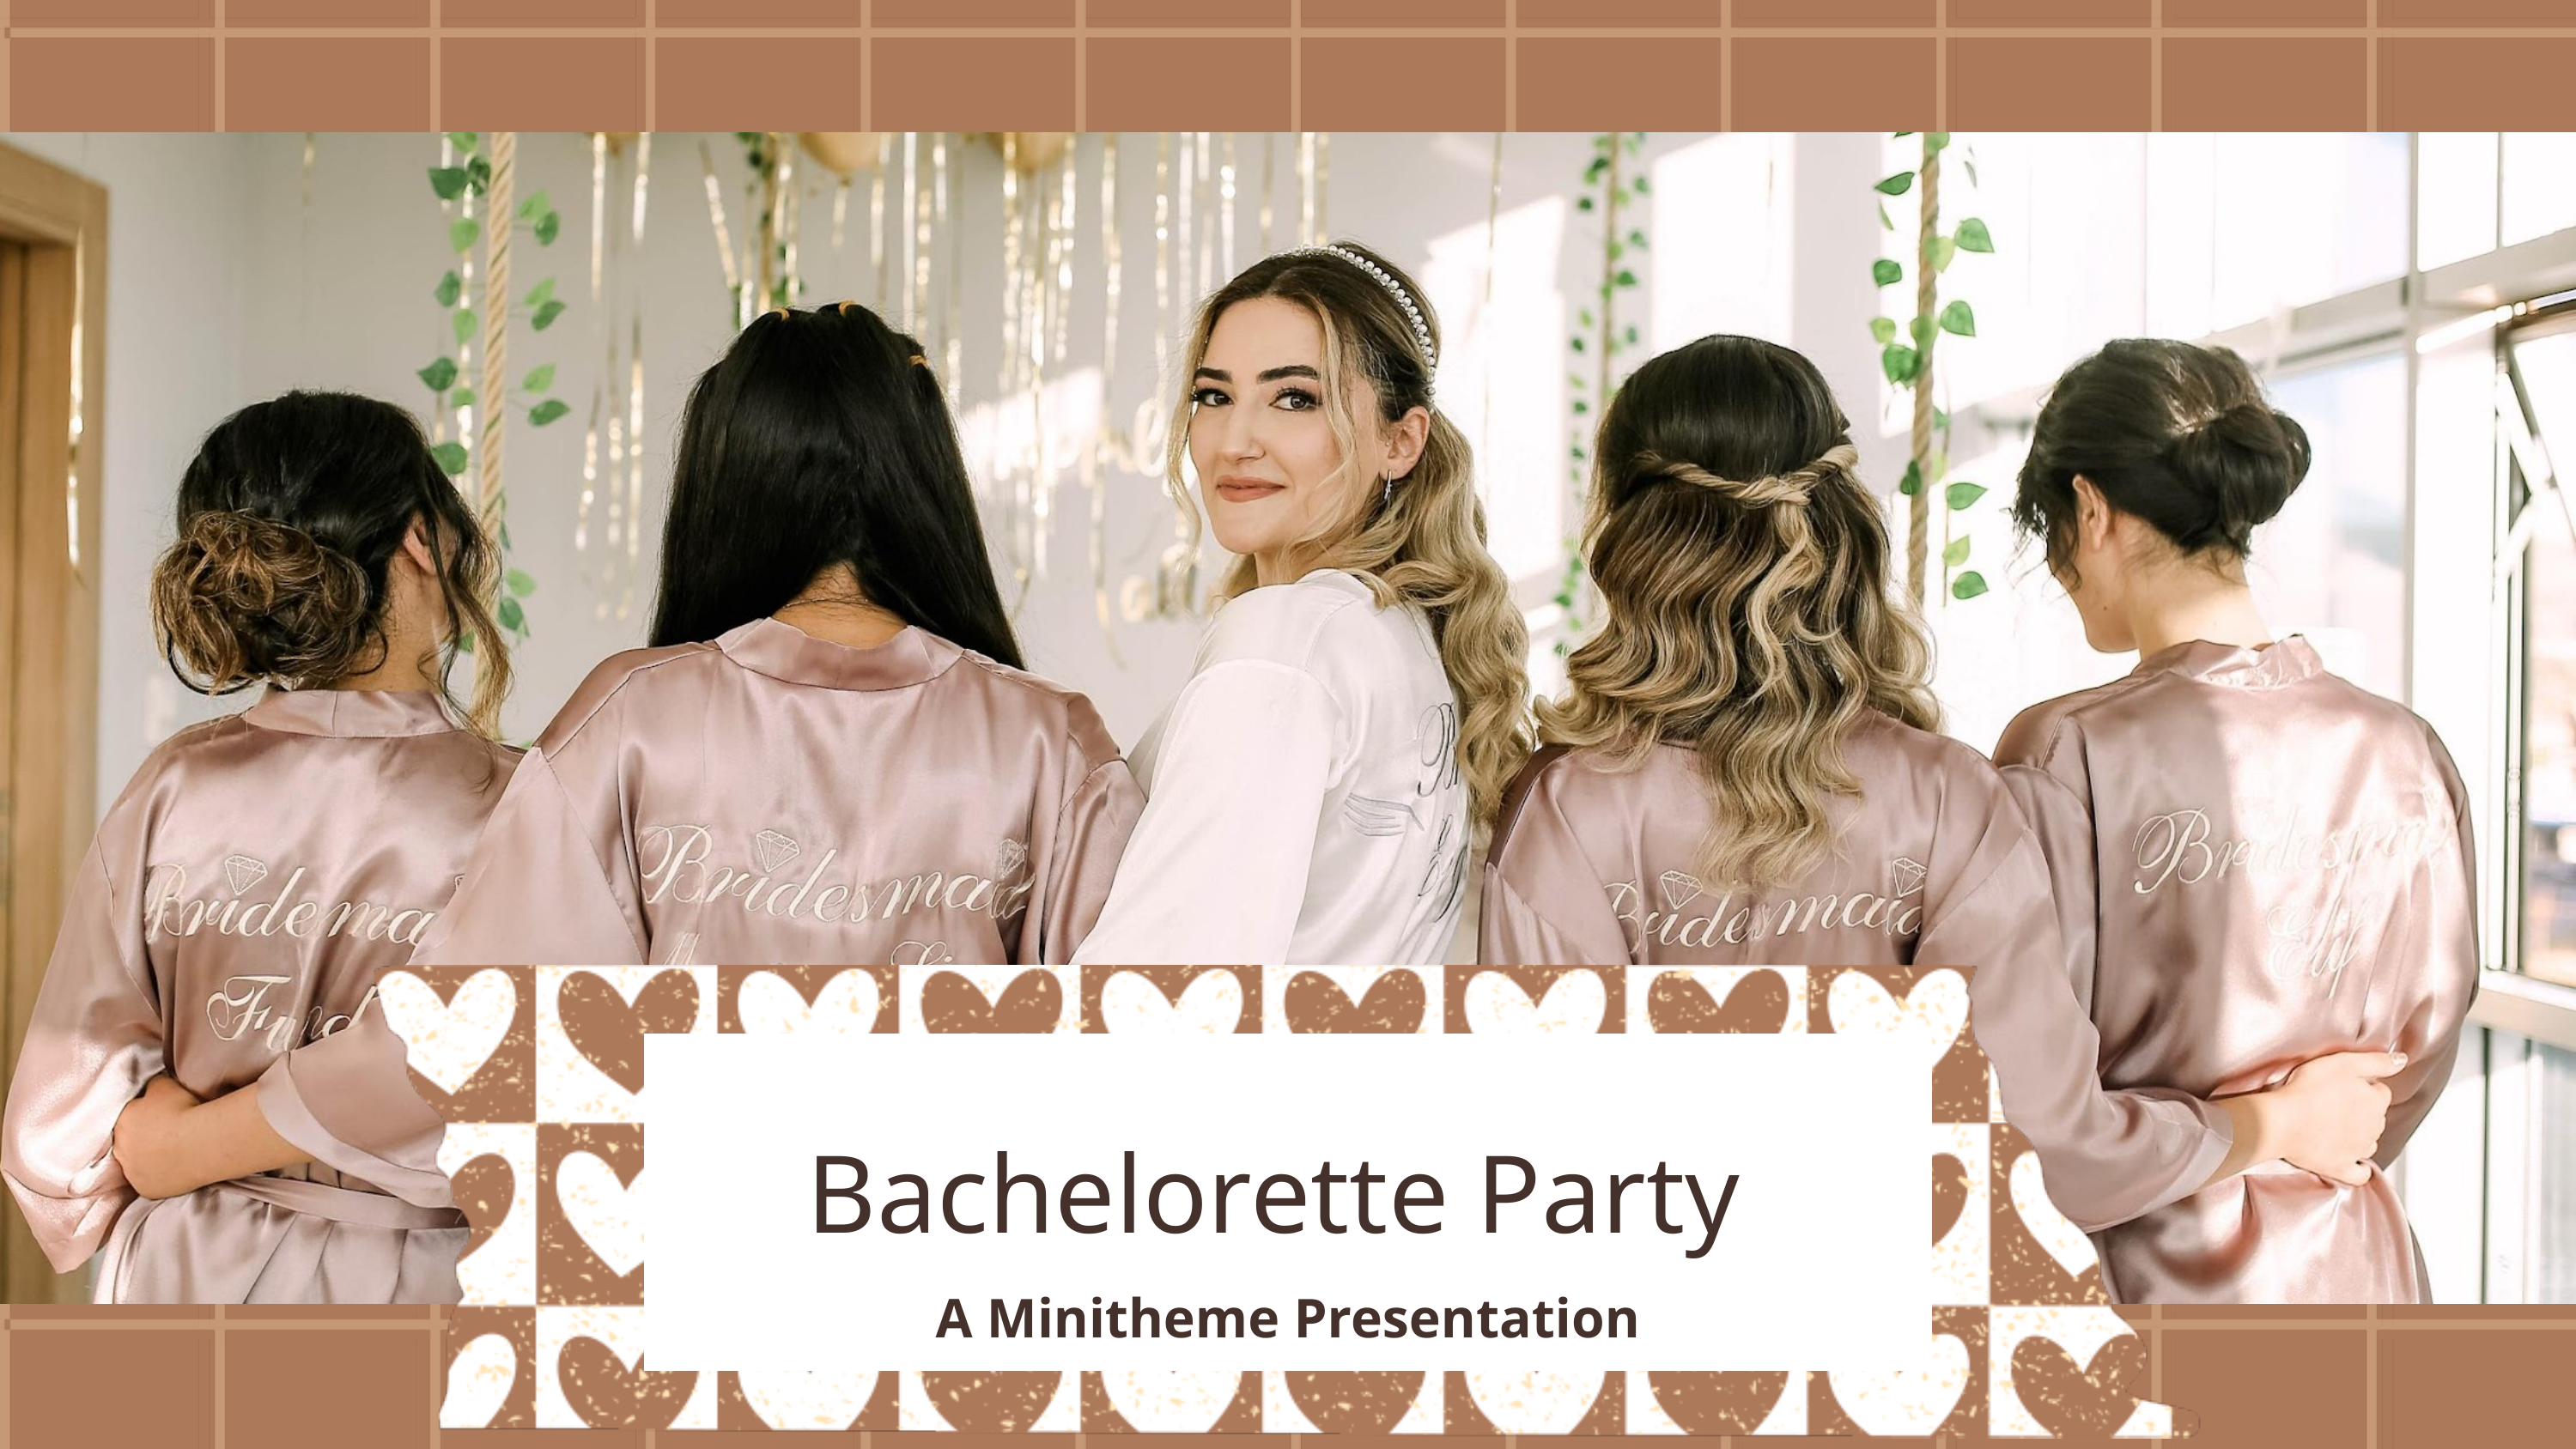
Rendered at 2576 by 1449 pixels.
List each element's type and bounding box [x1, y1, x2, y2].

text_box [643, 992, 1933, 1449]
picture [0, 0, 2576, 1449]
